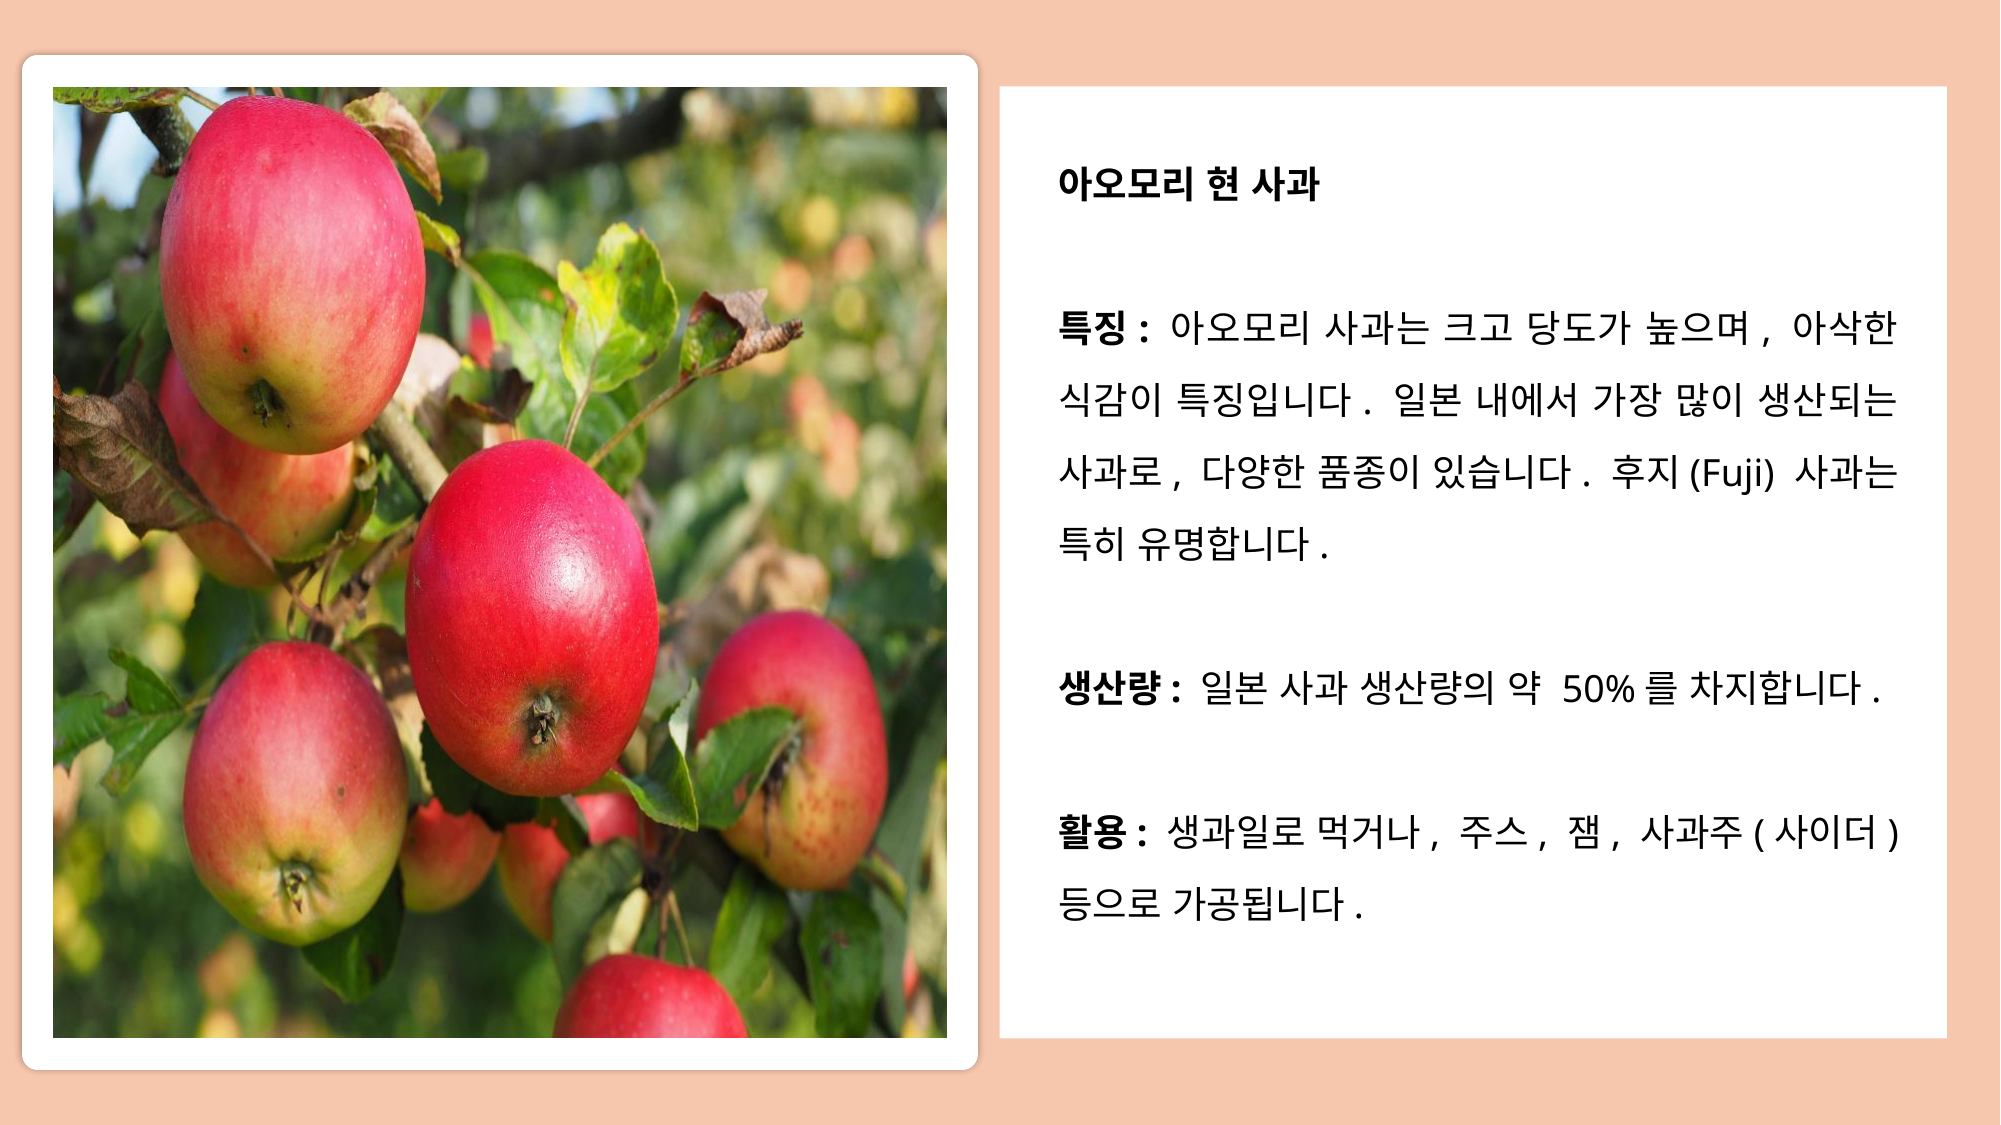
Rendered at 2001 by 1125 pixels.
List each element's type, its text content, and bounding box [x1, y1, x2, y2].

text_box [998, 85, 1949, 1040]
text_box [0, 0, 2000, 1125]
picture [52, 85, 948, 1039]
text_box 아오모리 현 사과 특징: 아오모리 사과는 크고 당도가 높으며, 아삭한 식감이 특징입니다. 일본 내에서 가장 많이 생산되는 사과로, 다양한 품종이 있습니다. 후지(Fuji) 사과는 특히 유명합니다. 생산량: 일본 사과 생산량의 약 50%를 차지합니다. 활용: 생과일로 먹거나, 주스, 잼, 사과주(사이더) 등으로 가공됩니다. [1033, 126, 1914, 979]
